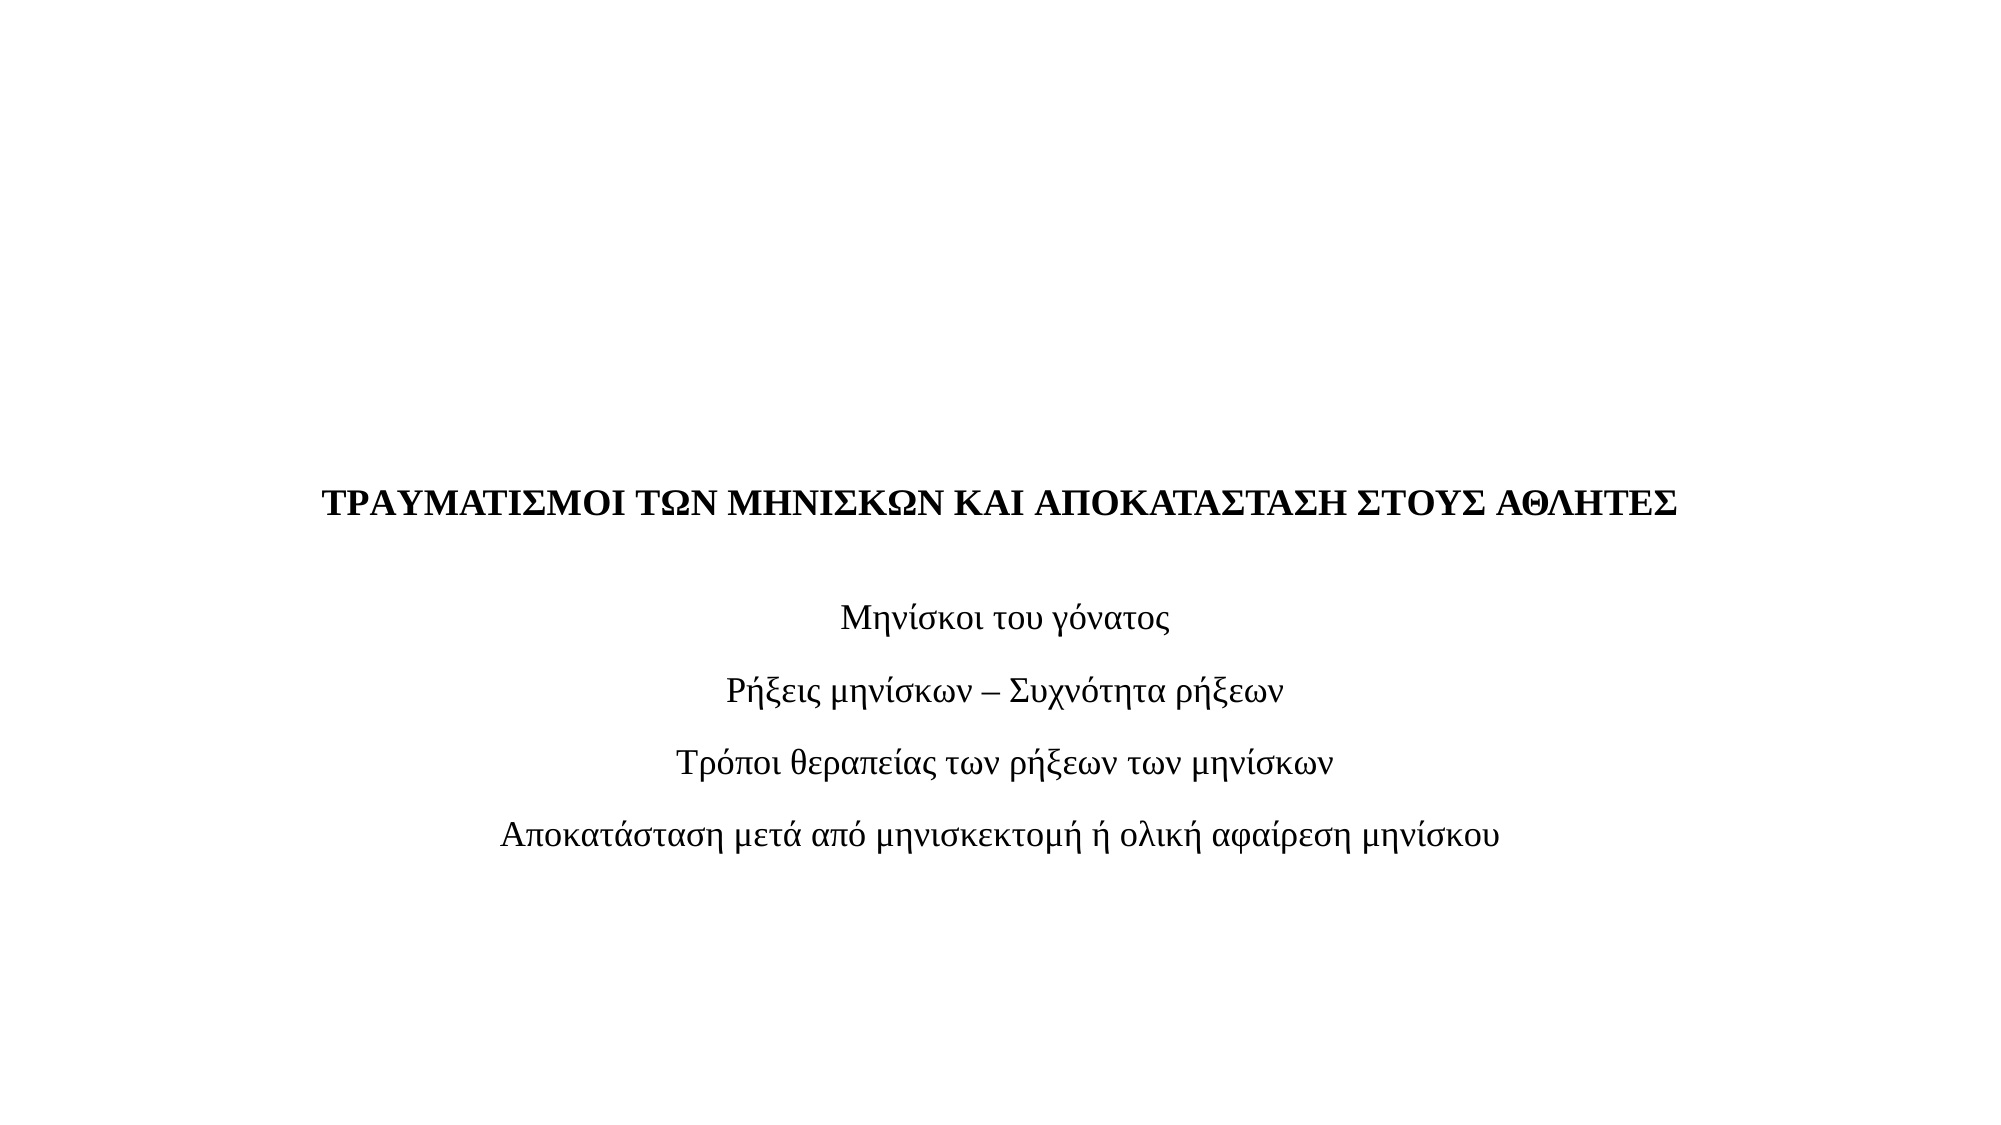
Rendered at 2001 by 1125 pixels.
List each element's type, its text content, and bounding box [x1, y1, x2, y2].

title ΤΡΑΥΜΑΤΙΣΜΟΙ ΤΩΝ ΜΗΝΙΣΚΩΝ ΚΑΙ ΑΠΟΚΑΤΑΣΤΑΣΗ ΣΤΟΥΣ ΑΘΛΗΤΕΣ [249, 184, 1750, 576]
subtitle Μηνίσκοι του γόνατος Ρήξεις μηνίσκων – Συχνότητα ρήξεων Τρόποι θεραπείας των ρήξεων των μηνίσκων Αποκατάσταση μετά από μηνισκεκτομή ή ολική αφαίρεση μηνίσκου [249, 590, 1750, 863]
